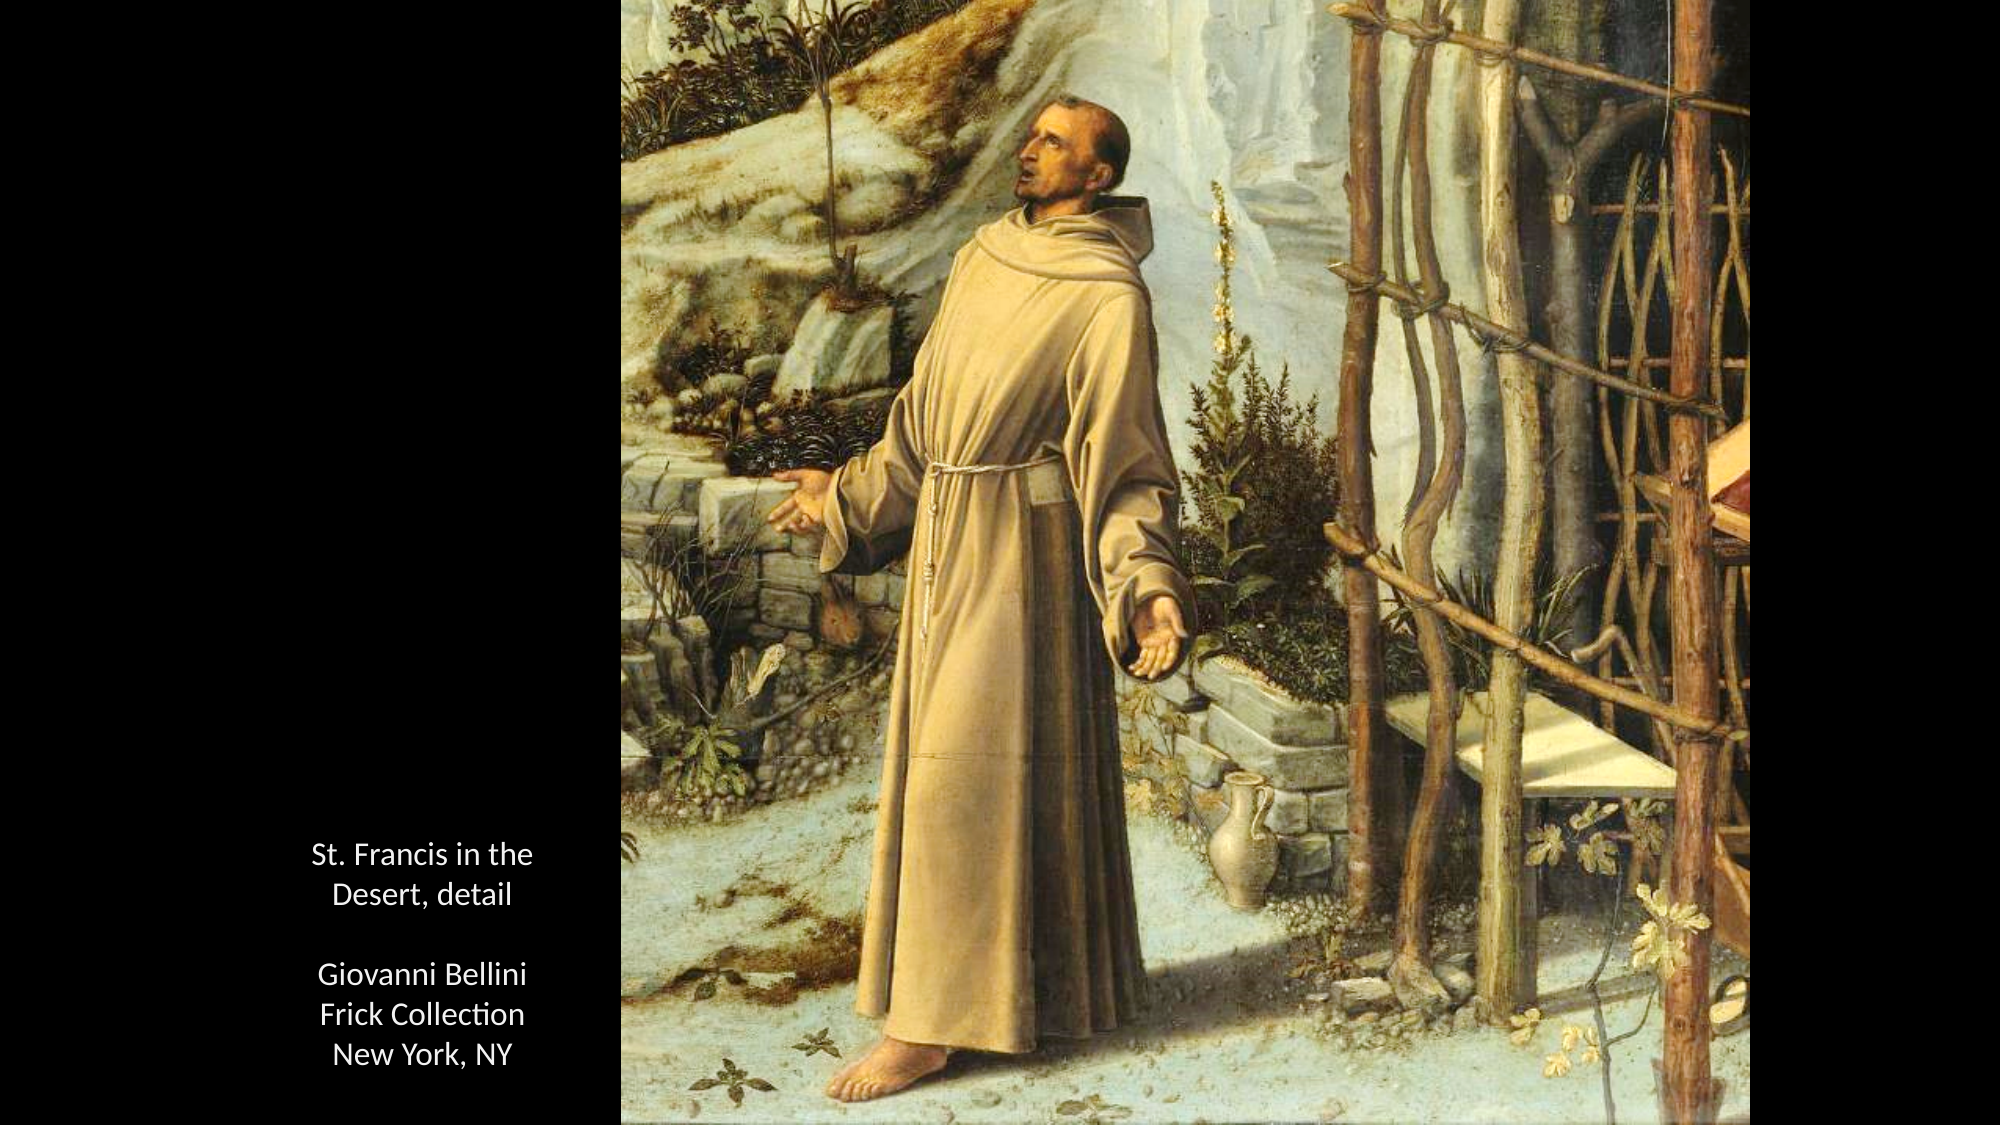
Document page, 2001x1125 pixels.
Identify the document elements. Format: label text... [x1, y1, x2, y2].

text_box St. Francis in the Desert, detail Giovanni Bellini Frick Collection New York, NY [285, 824, 561, 1080]
picture [621, 0, 1751, 1125]
